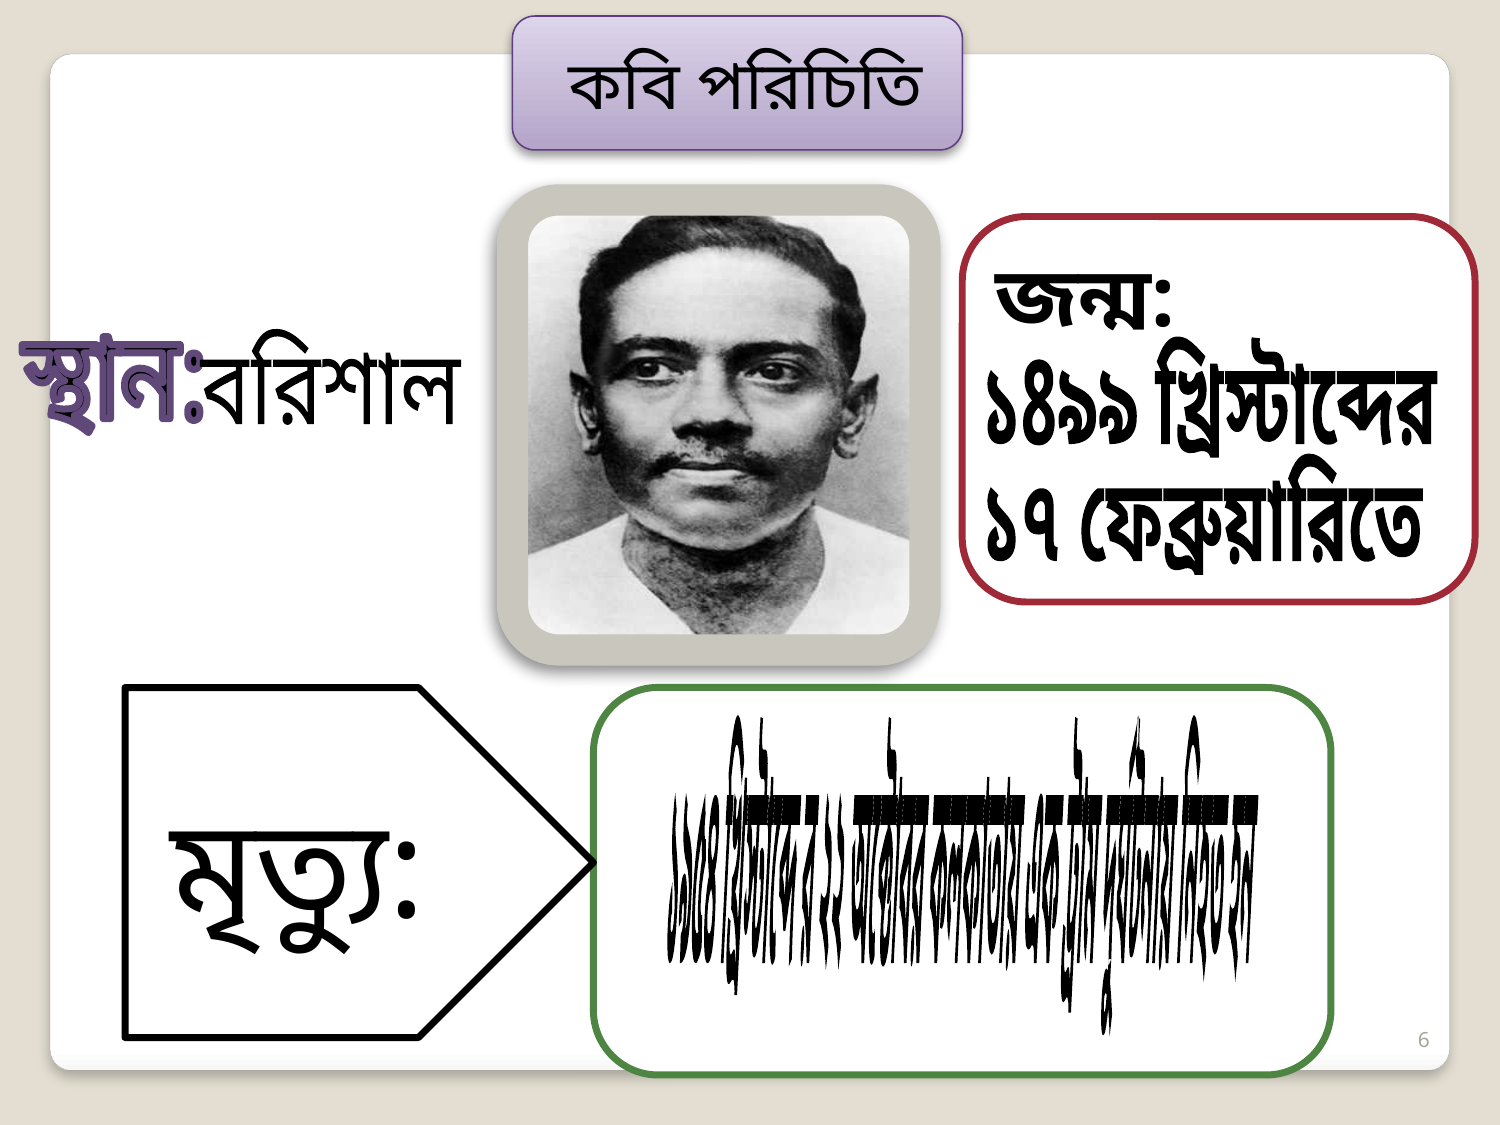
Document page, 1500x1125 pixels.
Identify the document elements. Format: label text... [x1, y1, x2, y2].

text_box কবি পরিচিতি [511, 15, 964, 151]
text_box ১৯৫৪ খ্রিস্টাব্দে র ২২ অক্টোবর কলকাতায় এক ট্রাম দুর্ঘটনায় নিহত হন [1101, 715, 1179, 1037]
text_box জন্ম: [958, 213, 1479, 606]
text_box ১৯৫৪ খ্রিস্টাব্দে র ২২ অক্টোবর কলকাতায় এক ট্রাম দুর্ঘটনায় নিহত হন [720, 715, 802, 996]
text_box [589, 683, 1335, 1079]
picture [512, 199, 926, 651]
slide_number 6 [1369, 1002, 1445, 1063]
text_box ১৯৫৪ খ্রিস্টাব্দে র ২২ অক্টোবর কলকাতায় এক ট্রাম দুর্ঘটনায় নিহত হন [1060, 716, 1103, 1013]
text_box মৃত্যু: [121, 684, 597, 1042]
text_box ১৯৫৪ খ্রিস্টাব্দে র ২২ অক্টোবর কলকাতায় এক ট্রাম দুর্ঘটনায় নিহত হন [930, 776, 1026, 971]
text_box স্থান: [18, 333, 204, 437]
text_box ১৯৫৪ খ্রিস্টাব্দে র ২২ অক্টোবর কলকাতায় এক ট্রাম দুর্ঘটনায় নিহত হন [851, 716, 930, 967]
